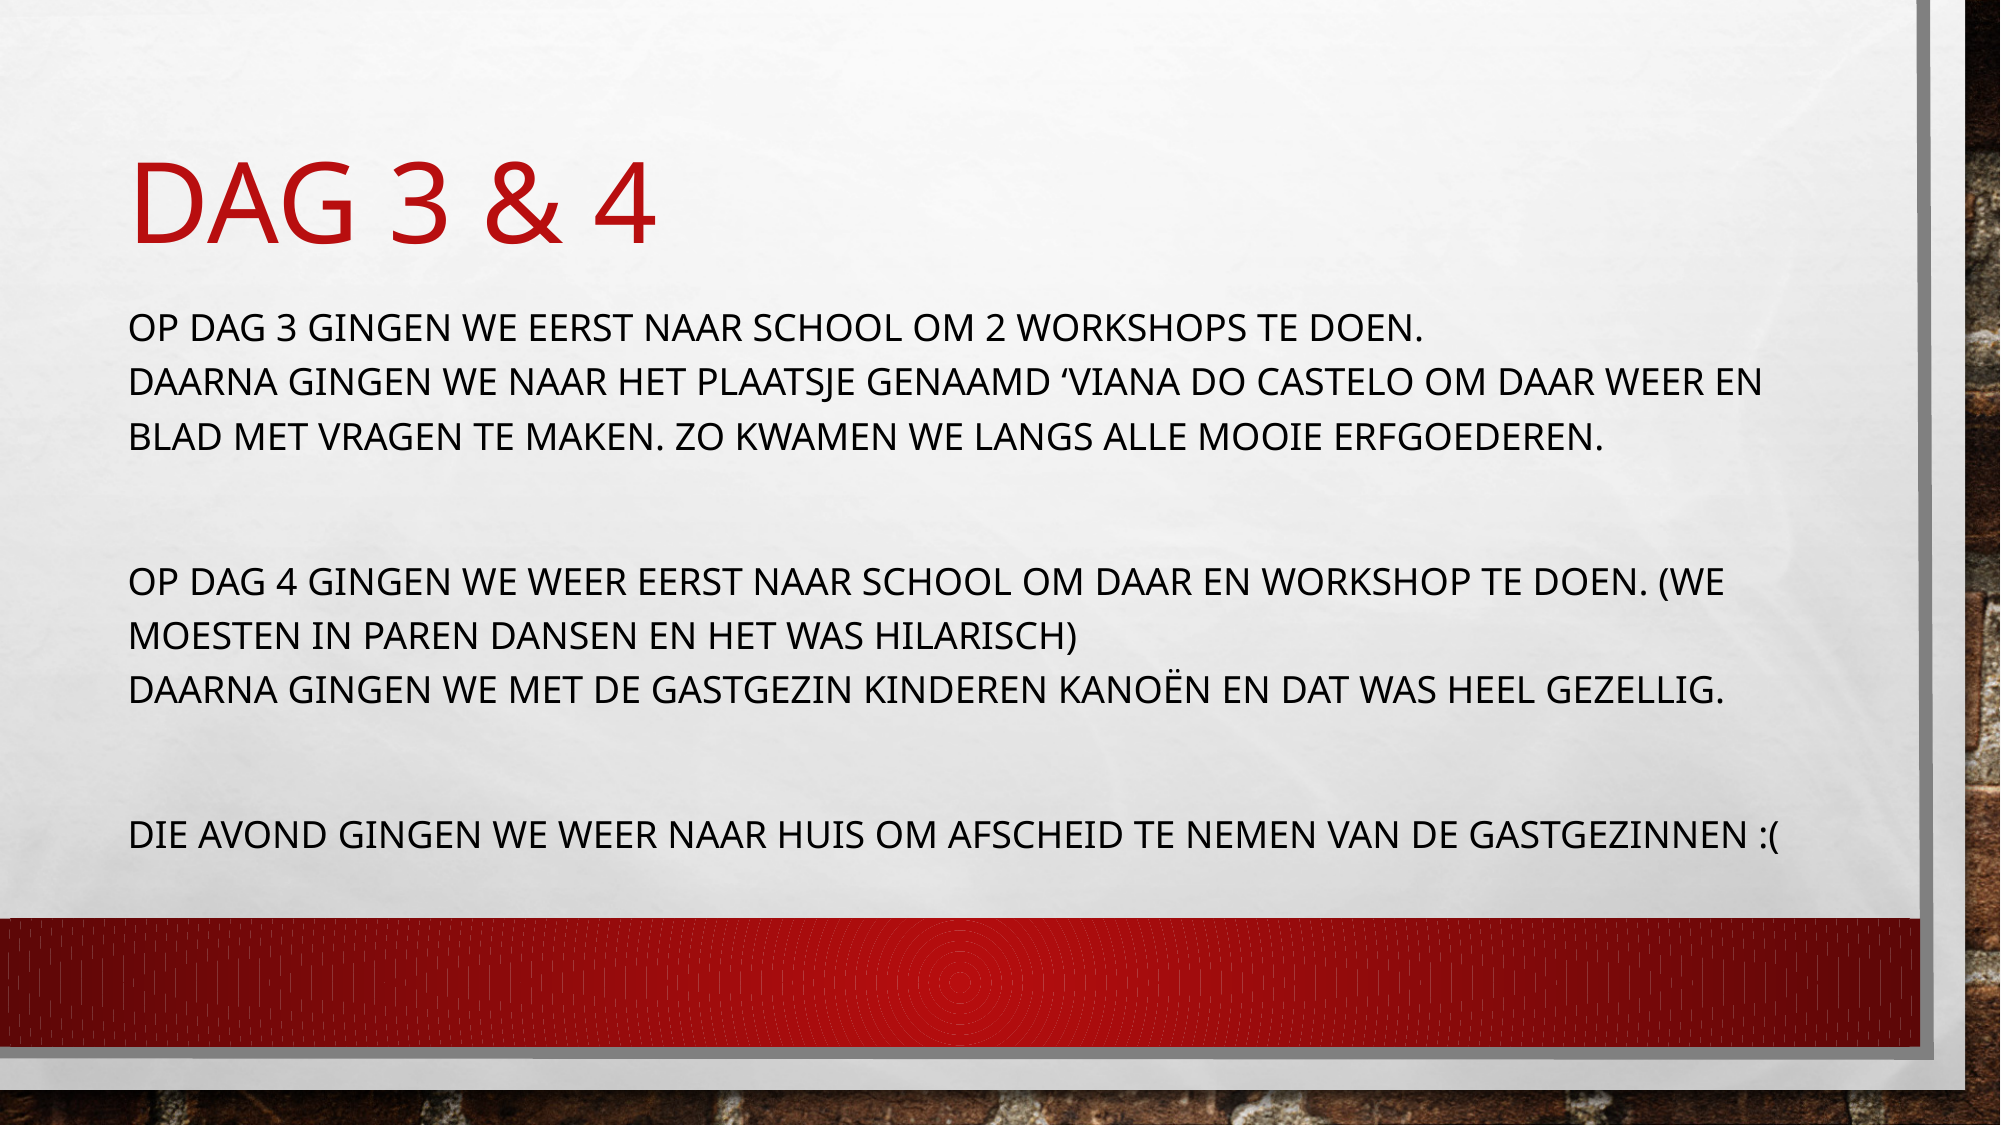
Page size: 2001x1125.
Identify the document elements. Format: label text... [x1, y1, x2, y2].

list Op dag 3 Gingen we eerst naar school om 2 workshops te doen. Daarna gingen we naar het plaatsje genaamd ‘Viana do Castelo om daar weer en blad met vragen te maken. Zo kwamen we langs alle mooie erfgoederen. Op dag 4 gingen we weer eerst naar school om daar en workshop te doen. (we moesten in paren dansen en het was hilarisch) Daarna gingen we met de gastgezin kinderen kanoën en dat was heel gezellig. Die avond gingen we weer naar huis om afscheid te nemen van de gastgezinnen :( [112, 270, 1818, 882]
picture [0, 0, 2000, 1125]
title Dag 3 & 4 [112, 112, 1818, 270]
